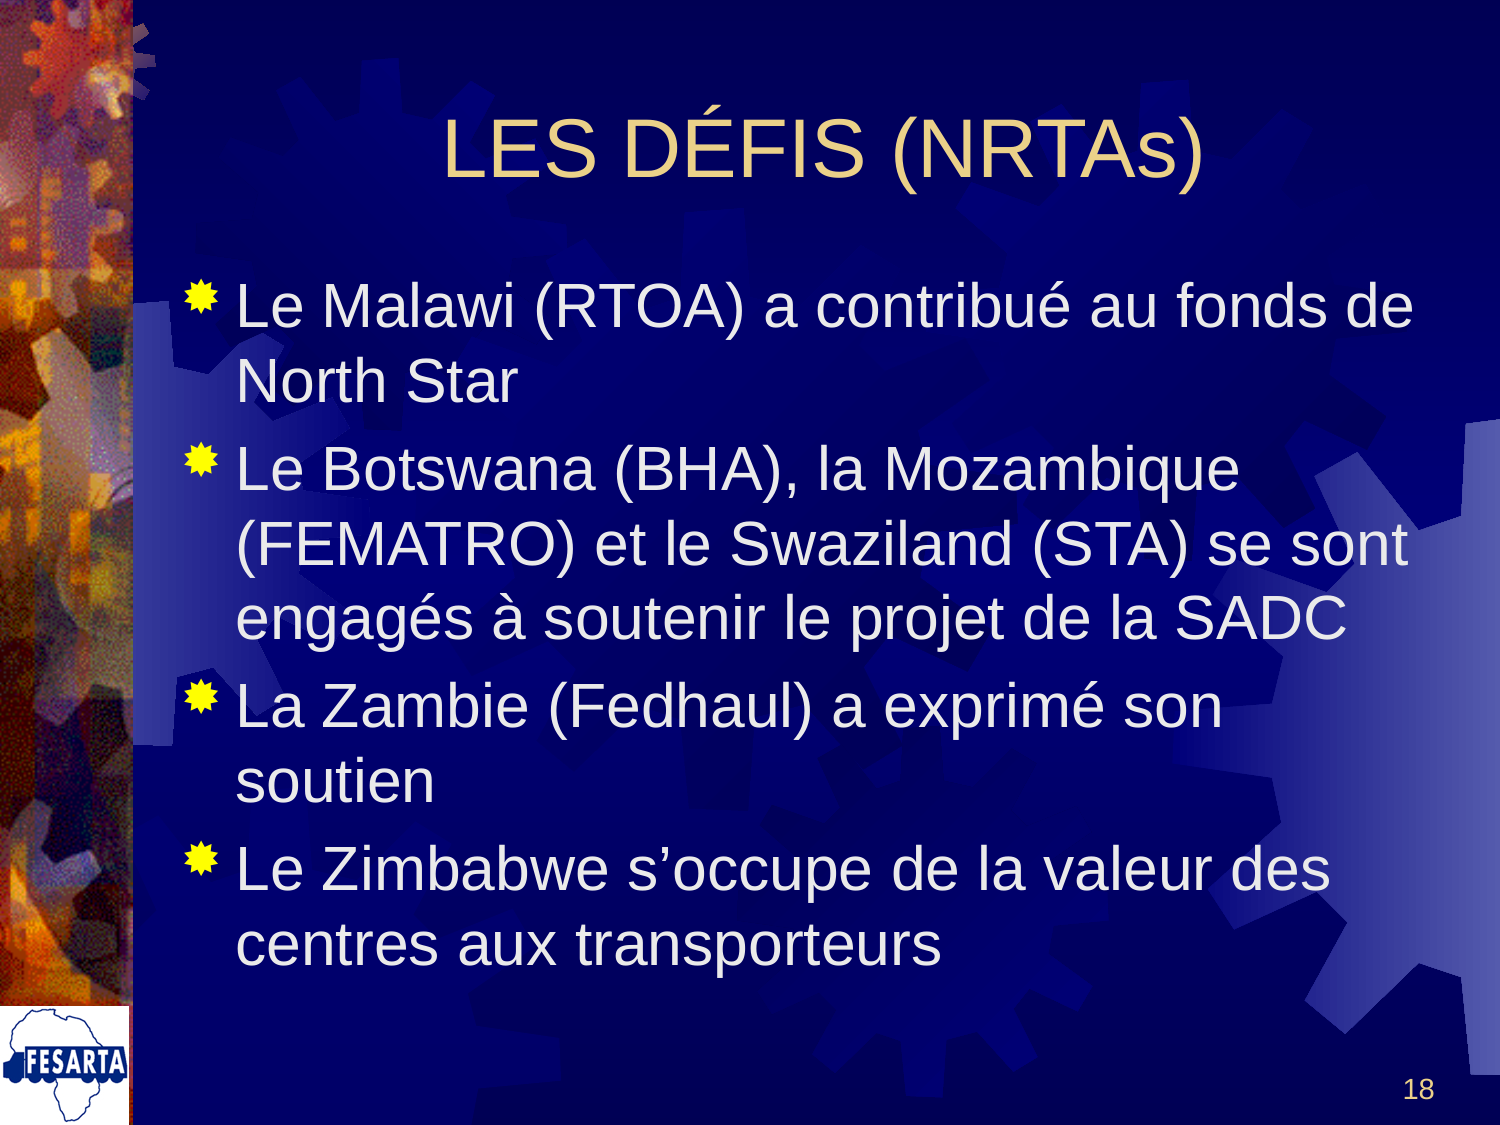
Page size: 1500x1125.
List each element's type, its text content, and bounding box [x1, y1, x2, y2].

list Le Malawi (RTOA) a contribué au fonds de North Star Le Botswana (BHA), la Mozambique (FEMATRO) et le Swaziland (STA) se sont engagés à soutenir le projet de la SADC La Zambie (Fedhaul) a exprimé son soutien Le Zimbabwe s’occupe de la valeur des centres aux transporteurs [163, 257, 1440, 934]
slide_number 18 [1137, 1037, 1451, 1113]
picture [0, 0, 133, 1125]
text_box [0, 1006, 130, 1125]
title LES DÉFIS (NRTAs) [174, 49, 1451, 238]
